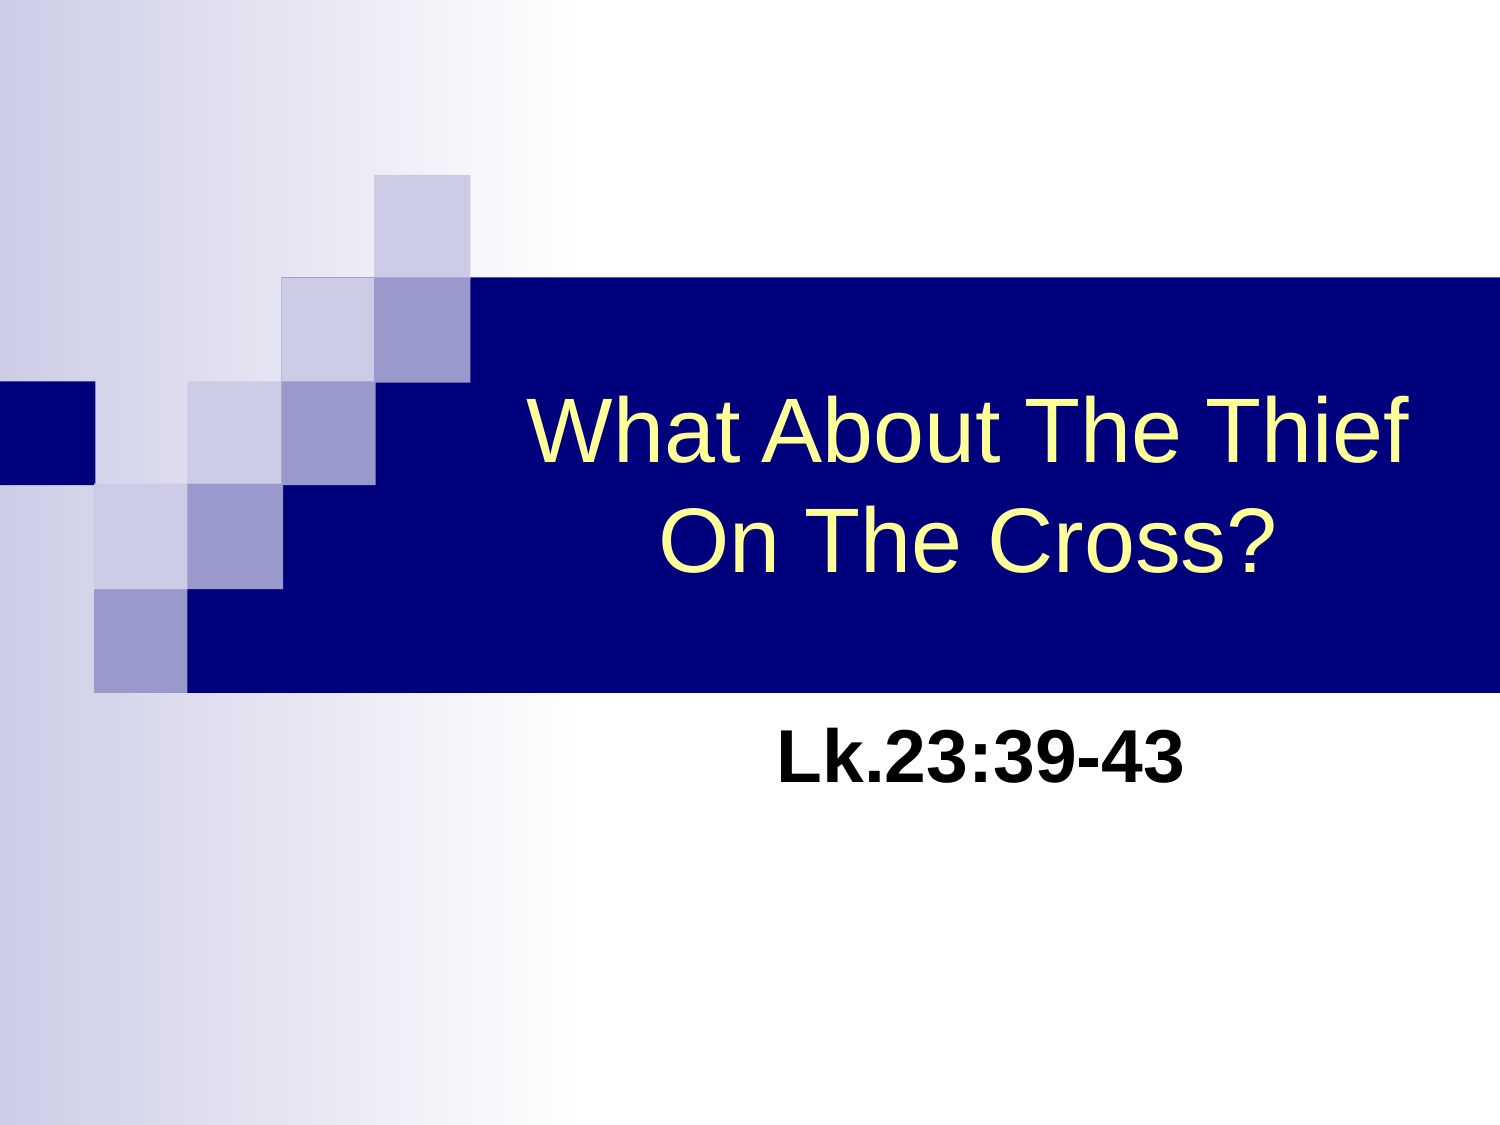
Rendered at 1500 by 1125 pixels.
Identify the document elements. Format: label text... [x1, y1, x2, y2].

subtitle Lk.23:39-43 [487, 699, 1475, 988]
title What About The Thief On The Cross? [462, 299, 1475, 663]
